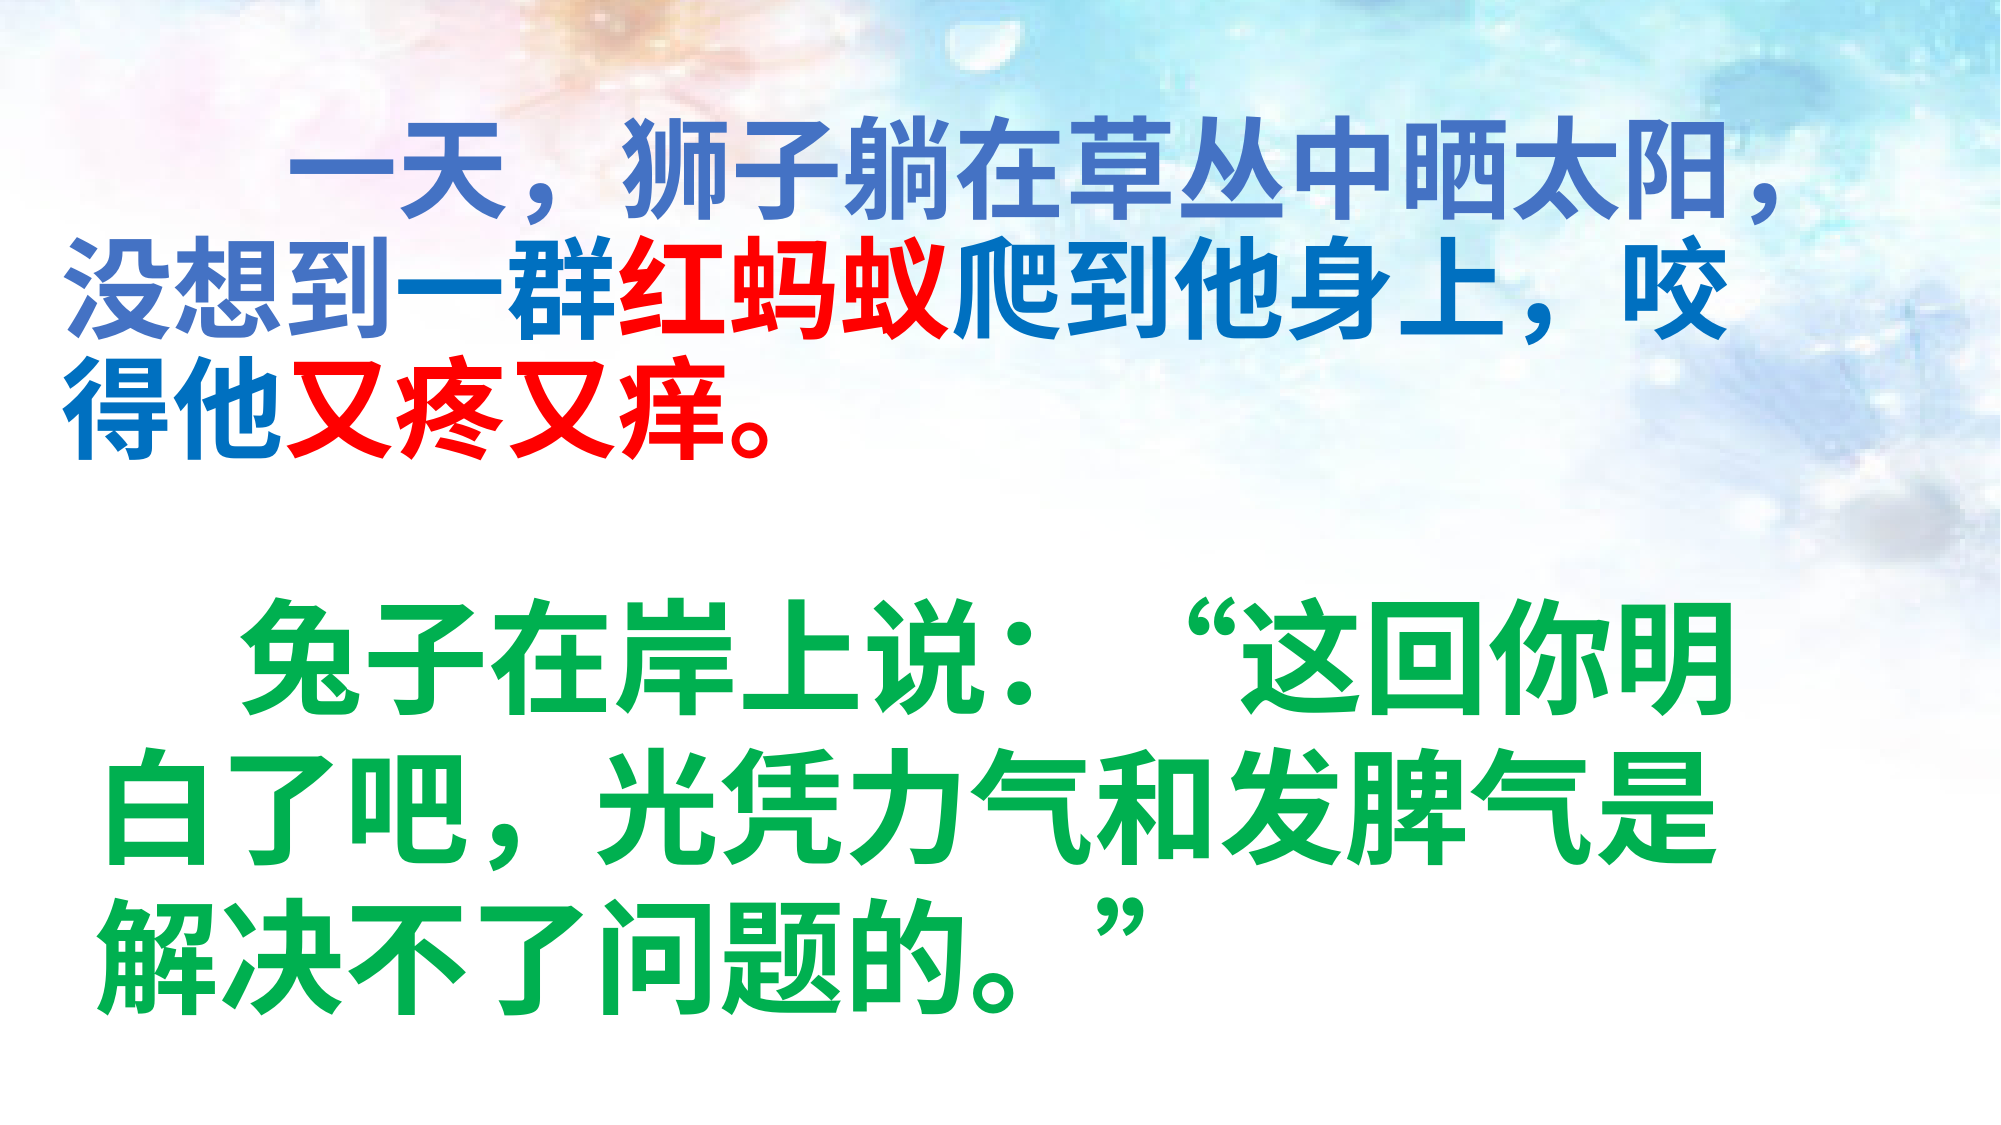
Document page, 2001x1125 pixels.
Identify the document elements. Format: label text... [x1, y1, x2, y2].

picture [0, 0, 2001, 1125]
text_box 兔子在岸上说：“这回你明白了吧，光凭力气和发脾气是解决不了问题的。” [79, 572, 1805, 1038]
title 一天，狮子躺在草丛中晒太阳，没想到一群红蚂蚁爬到他身上，咬得他又疼又痒。 [45, 105, 1827, 484]
